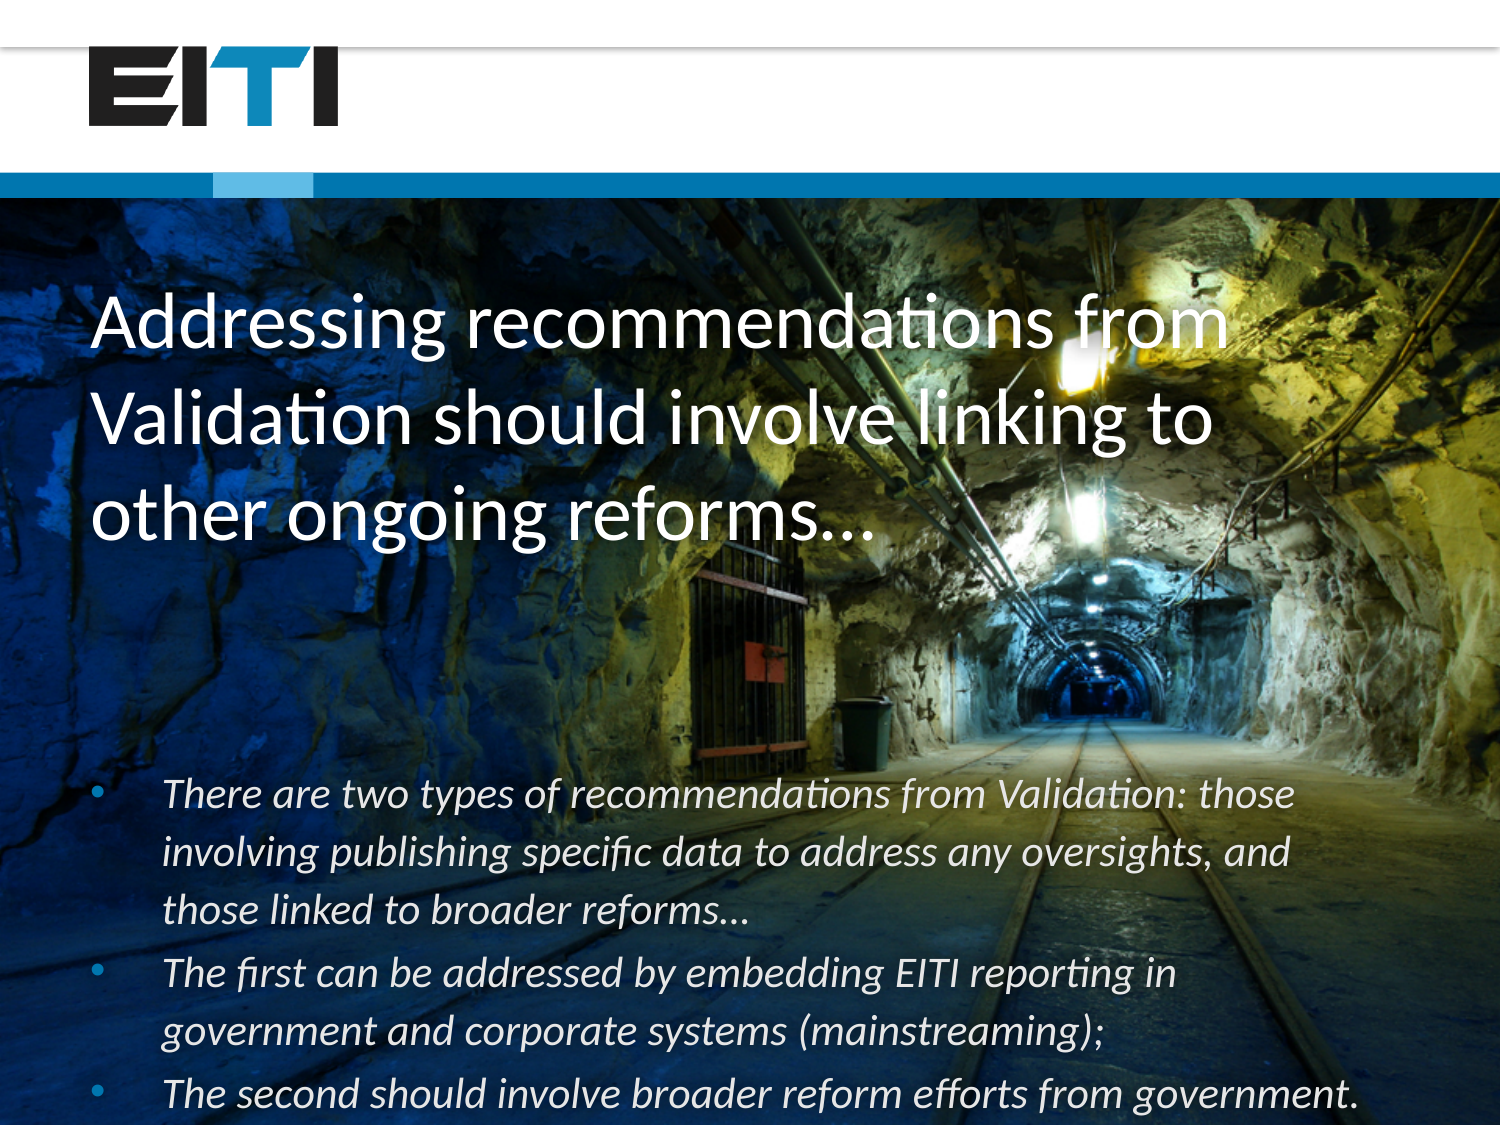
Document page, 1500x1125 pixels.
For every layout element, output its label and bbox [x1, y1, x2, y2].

picture [89, 46, 247, 126]
picture [272, 46, 338, 126]
picture [0, 198, 1500, 1125]
